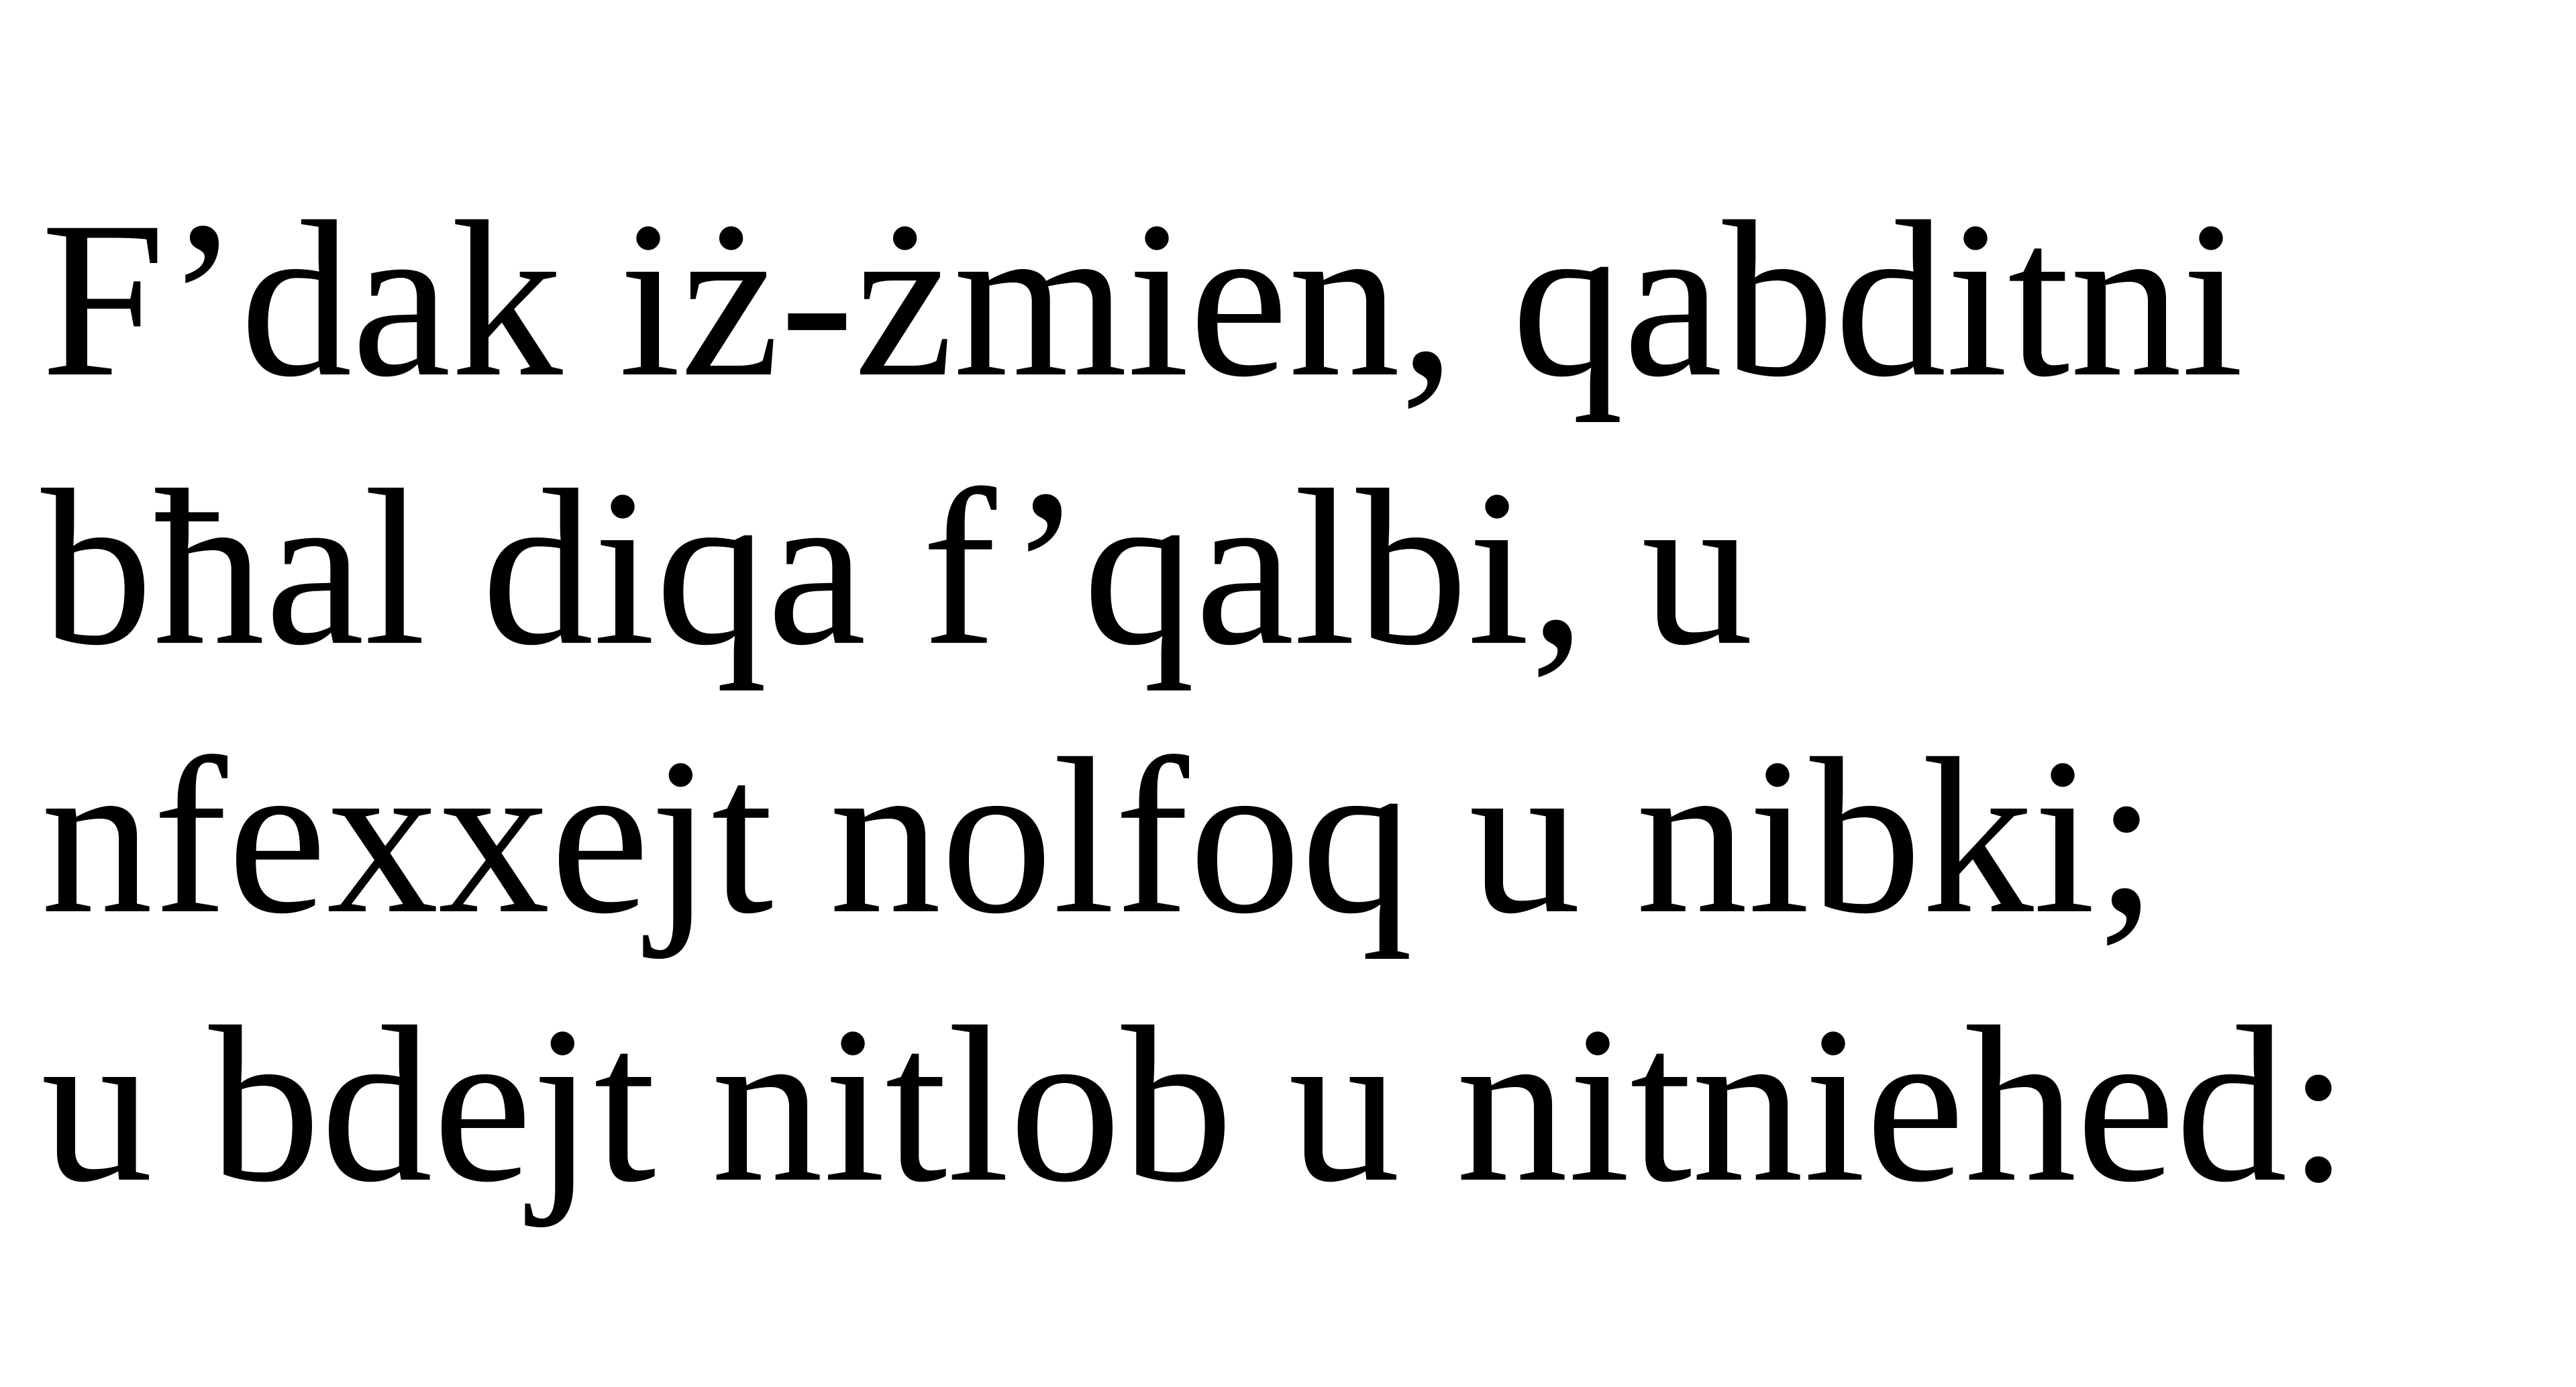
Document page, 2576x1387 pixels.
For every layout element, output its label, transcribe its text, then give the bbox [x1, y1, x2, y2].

text_box F’dak iż-żmien, qabditni bħal diqa f’qalbi, u nfexxejt nolfoq u nibki; u bdejt nitlob u nitniehed: [32, 146, 2544, 1230]
